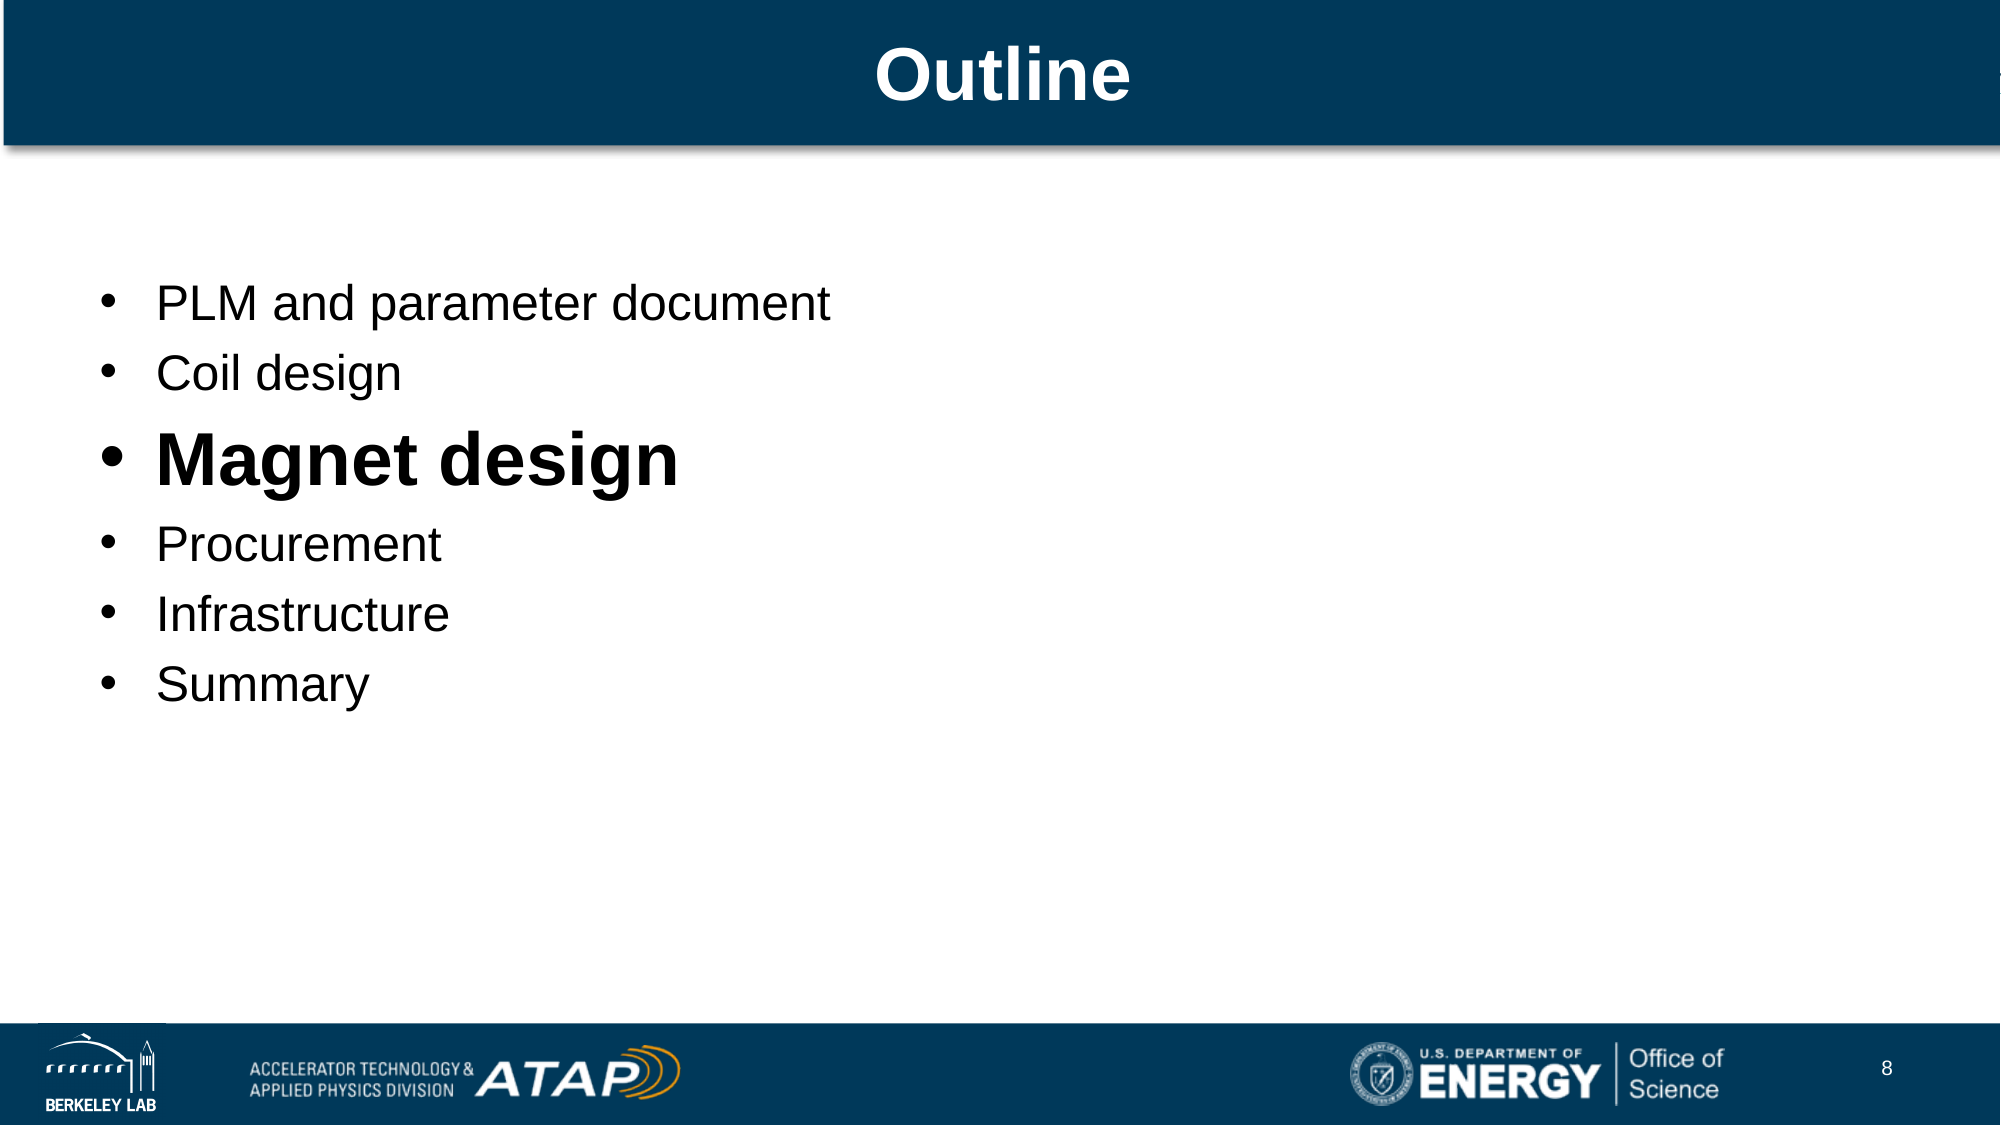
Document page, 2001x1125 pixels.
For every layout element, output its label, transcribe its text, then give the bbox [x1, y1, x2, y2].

picture [38, 1023, 166, 1120]
picture [1350, 1042, 1725, 1106]
slide_number 8 [1859, 1048, 1901, 1087]
list PLM and parameter document Coil design Magnet design Procurement Infrastructure Summary [91, 261, 1906, 1006]
picture [249, 1045, 682, 1110]
title Outline [3, 0, 2000, 146]
